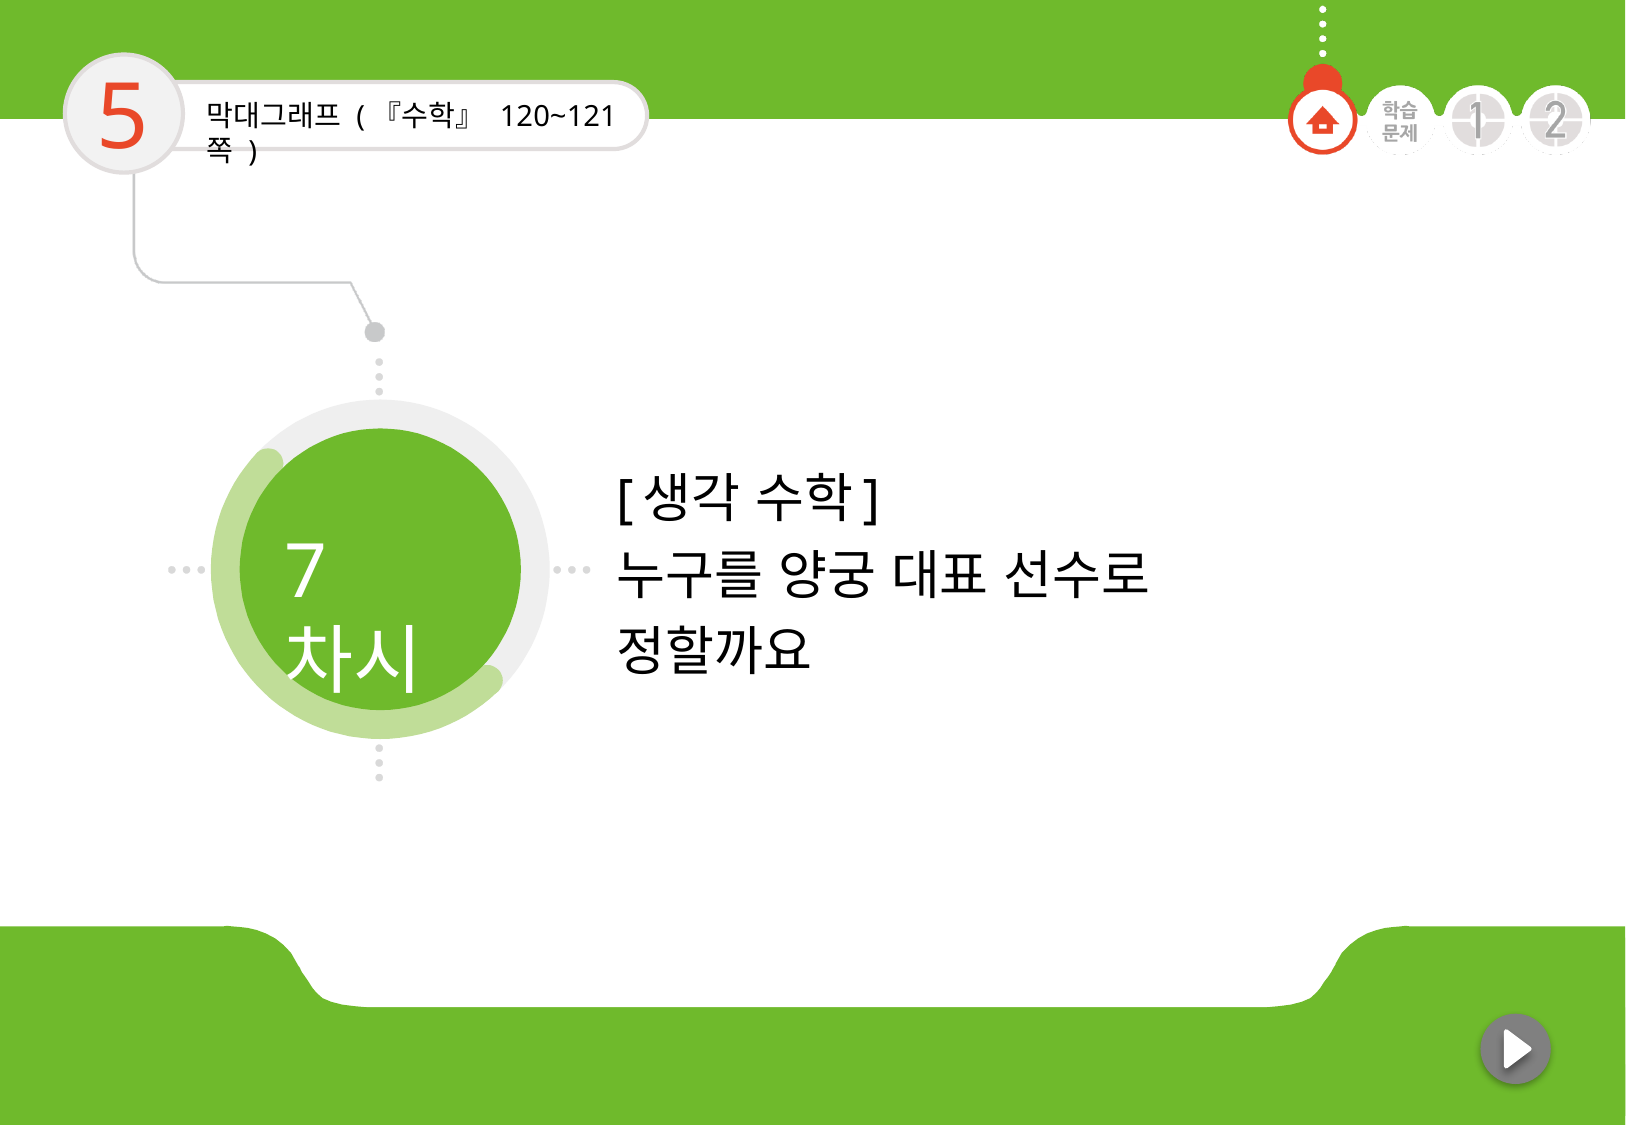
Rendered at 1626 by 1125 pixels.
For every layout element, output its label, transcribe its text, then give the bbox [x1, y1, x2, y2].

text_box [생각 수학] 누구를 양궁 대표 선수로 정할까요 [601, 444, 1584, 690]
text_box [176, 79, 638, 150]
text_box [1503, 1029, 1532, 1069]
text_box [210, 398, 552, 740]
picture [132, 152, 385, 343]
text_box [176, 81, 186, 146]
text_box [62, 84, 70, 143]
text_box 막대그래프 (『수학』 120~121쪽 ) [191, 89, 648, 175]
picture [1287, 4, 1591, 155]
picture [167, 357, 591, 782]
text_box 5 [70, 49, 176, 175]
text_box [1478, 1011, 1553, 1087]
